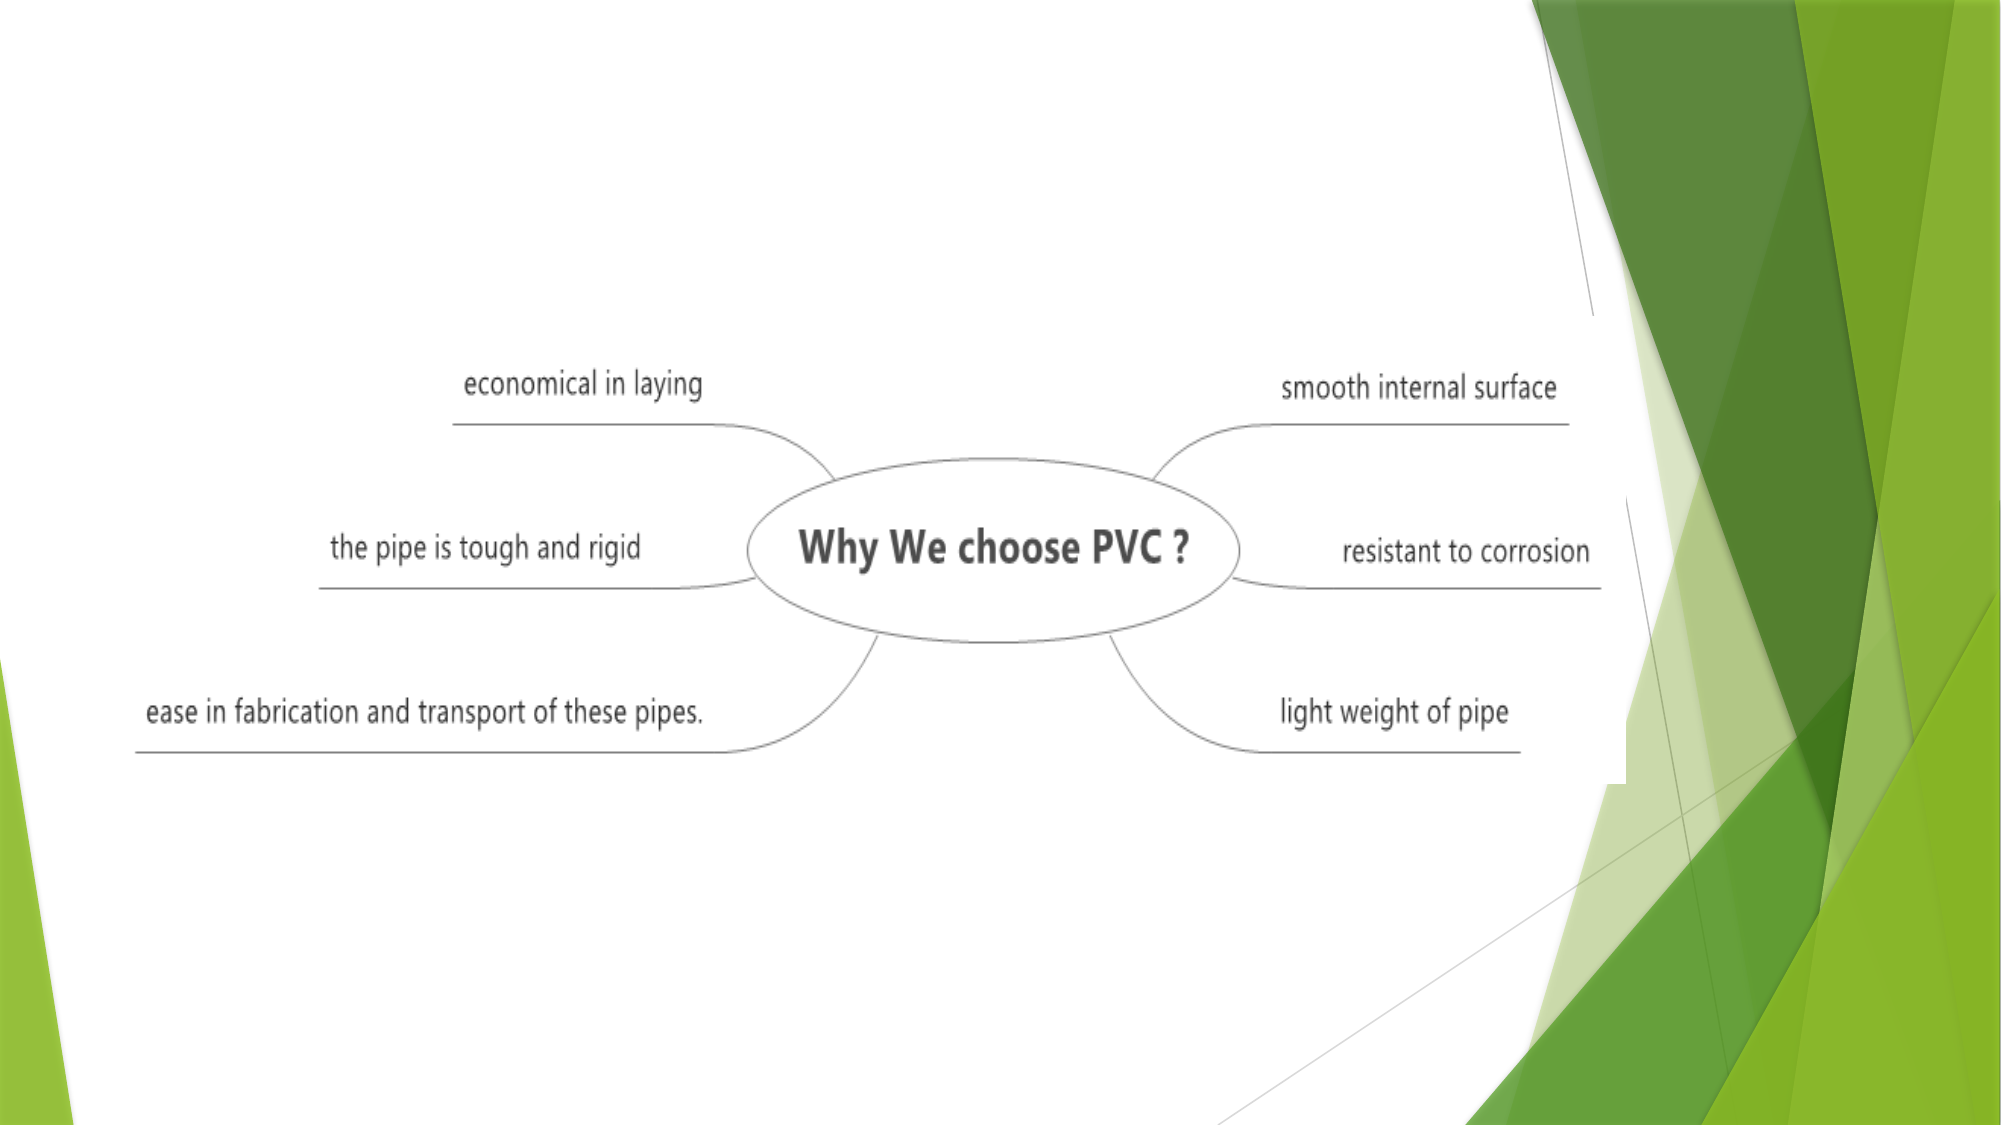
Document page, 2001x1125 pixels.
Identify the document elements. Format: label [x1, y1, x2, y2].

list [110, 316, 1627, 784]
